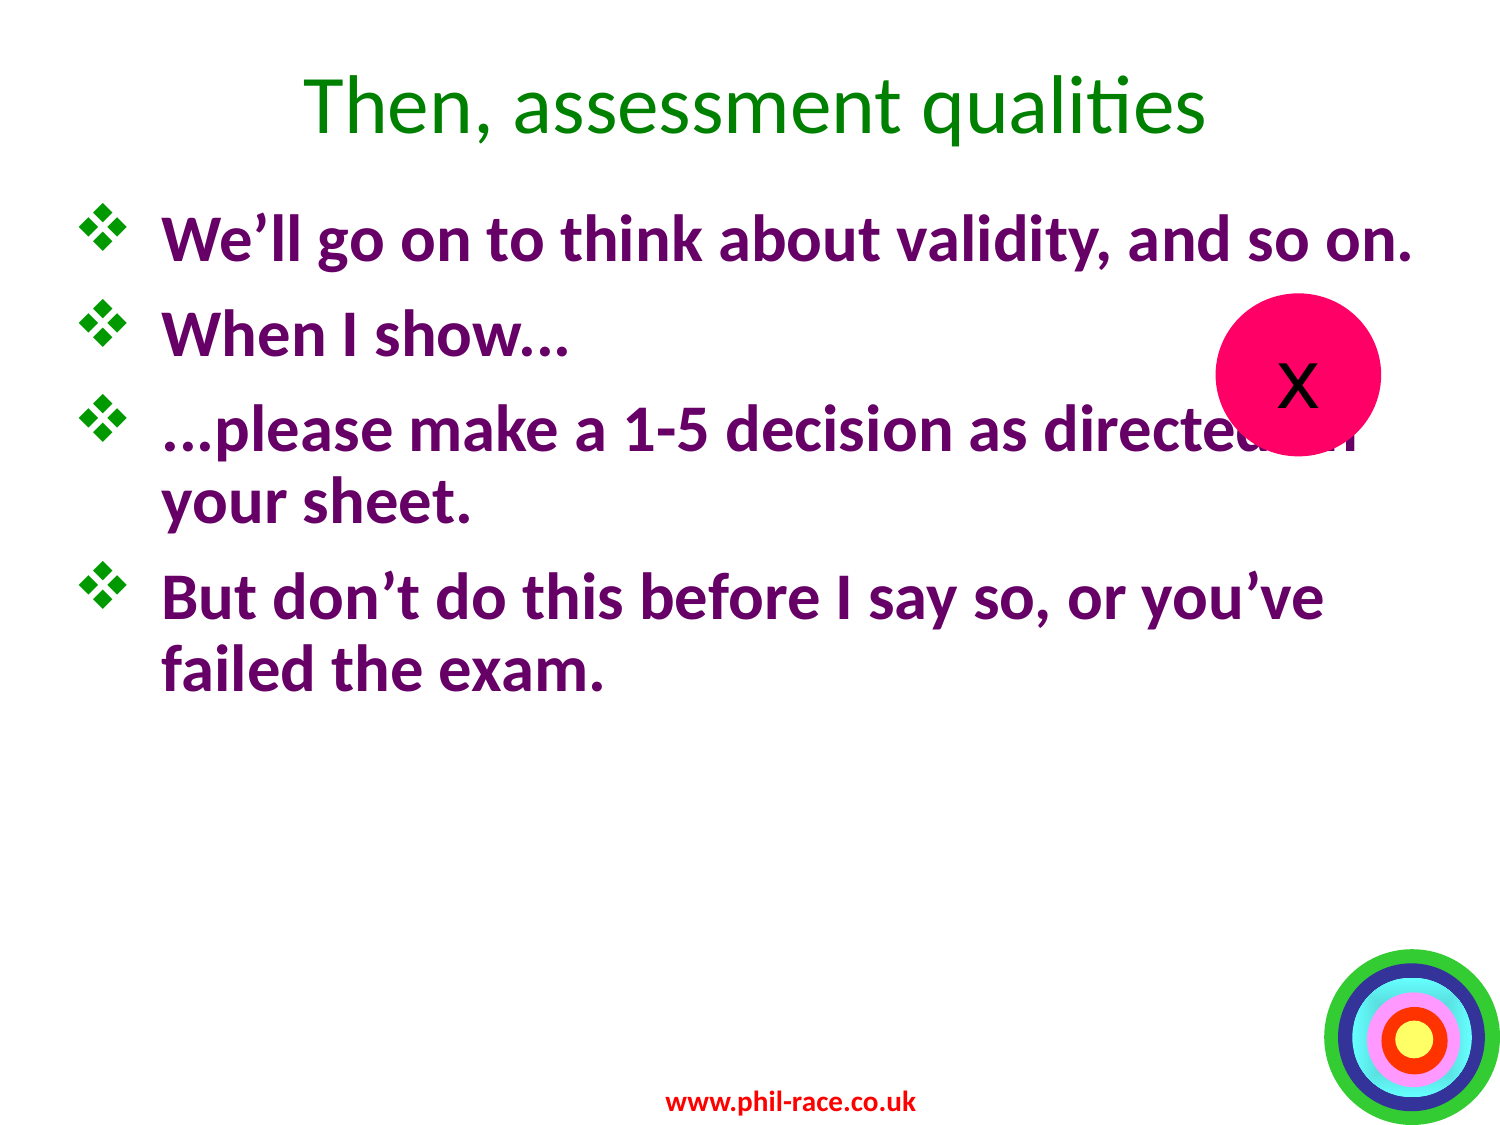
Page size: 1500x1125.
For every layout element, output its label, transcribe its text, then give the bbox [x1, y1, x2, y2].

title Then, assessment qualities [40, 30, 1471, 185]
text_box x [1215, 293, 1382, 457]
list We’ll go on to think about validity, and so on. When I show... ...please make a 1-5 decision as directed on your sheet. But don’t do this before I say so, or you’ve failed the exam. [58, 196, 1471, 963]
